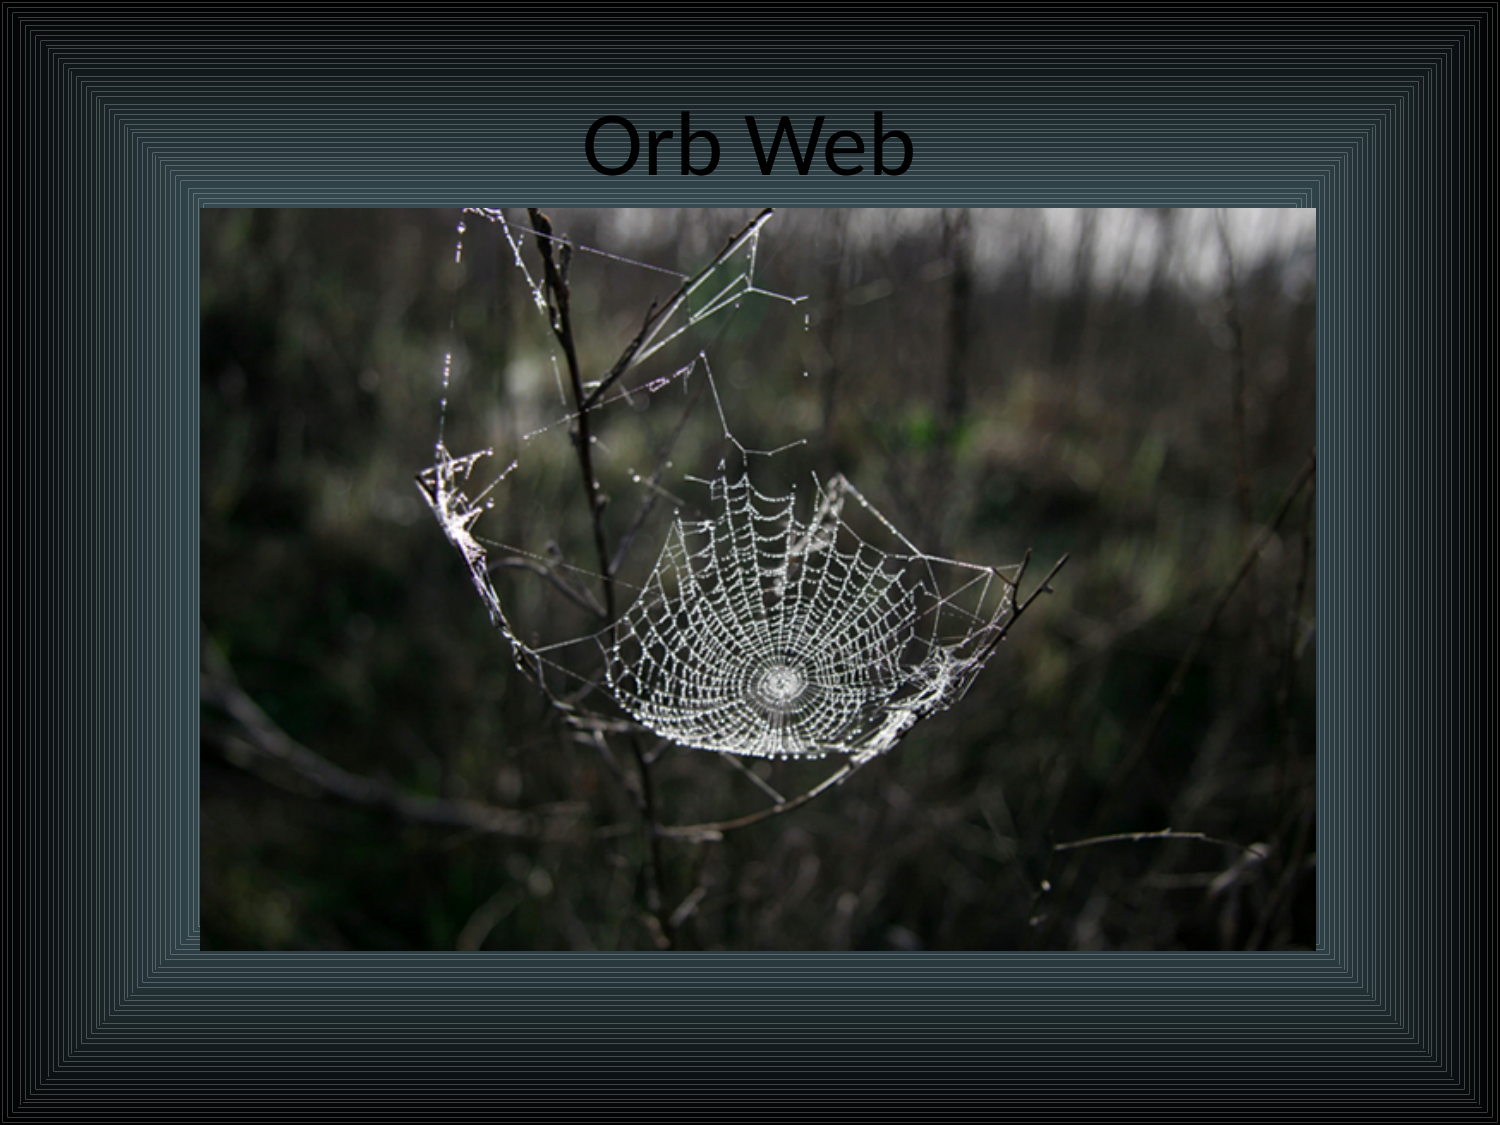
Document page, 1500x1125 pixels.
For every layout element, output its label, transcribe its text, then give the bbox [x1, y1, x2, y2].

title Orb Web [75, 45, 1425, 233]
picture [199, 208, 1316, 952]
